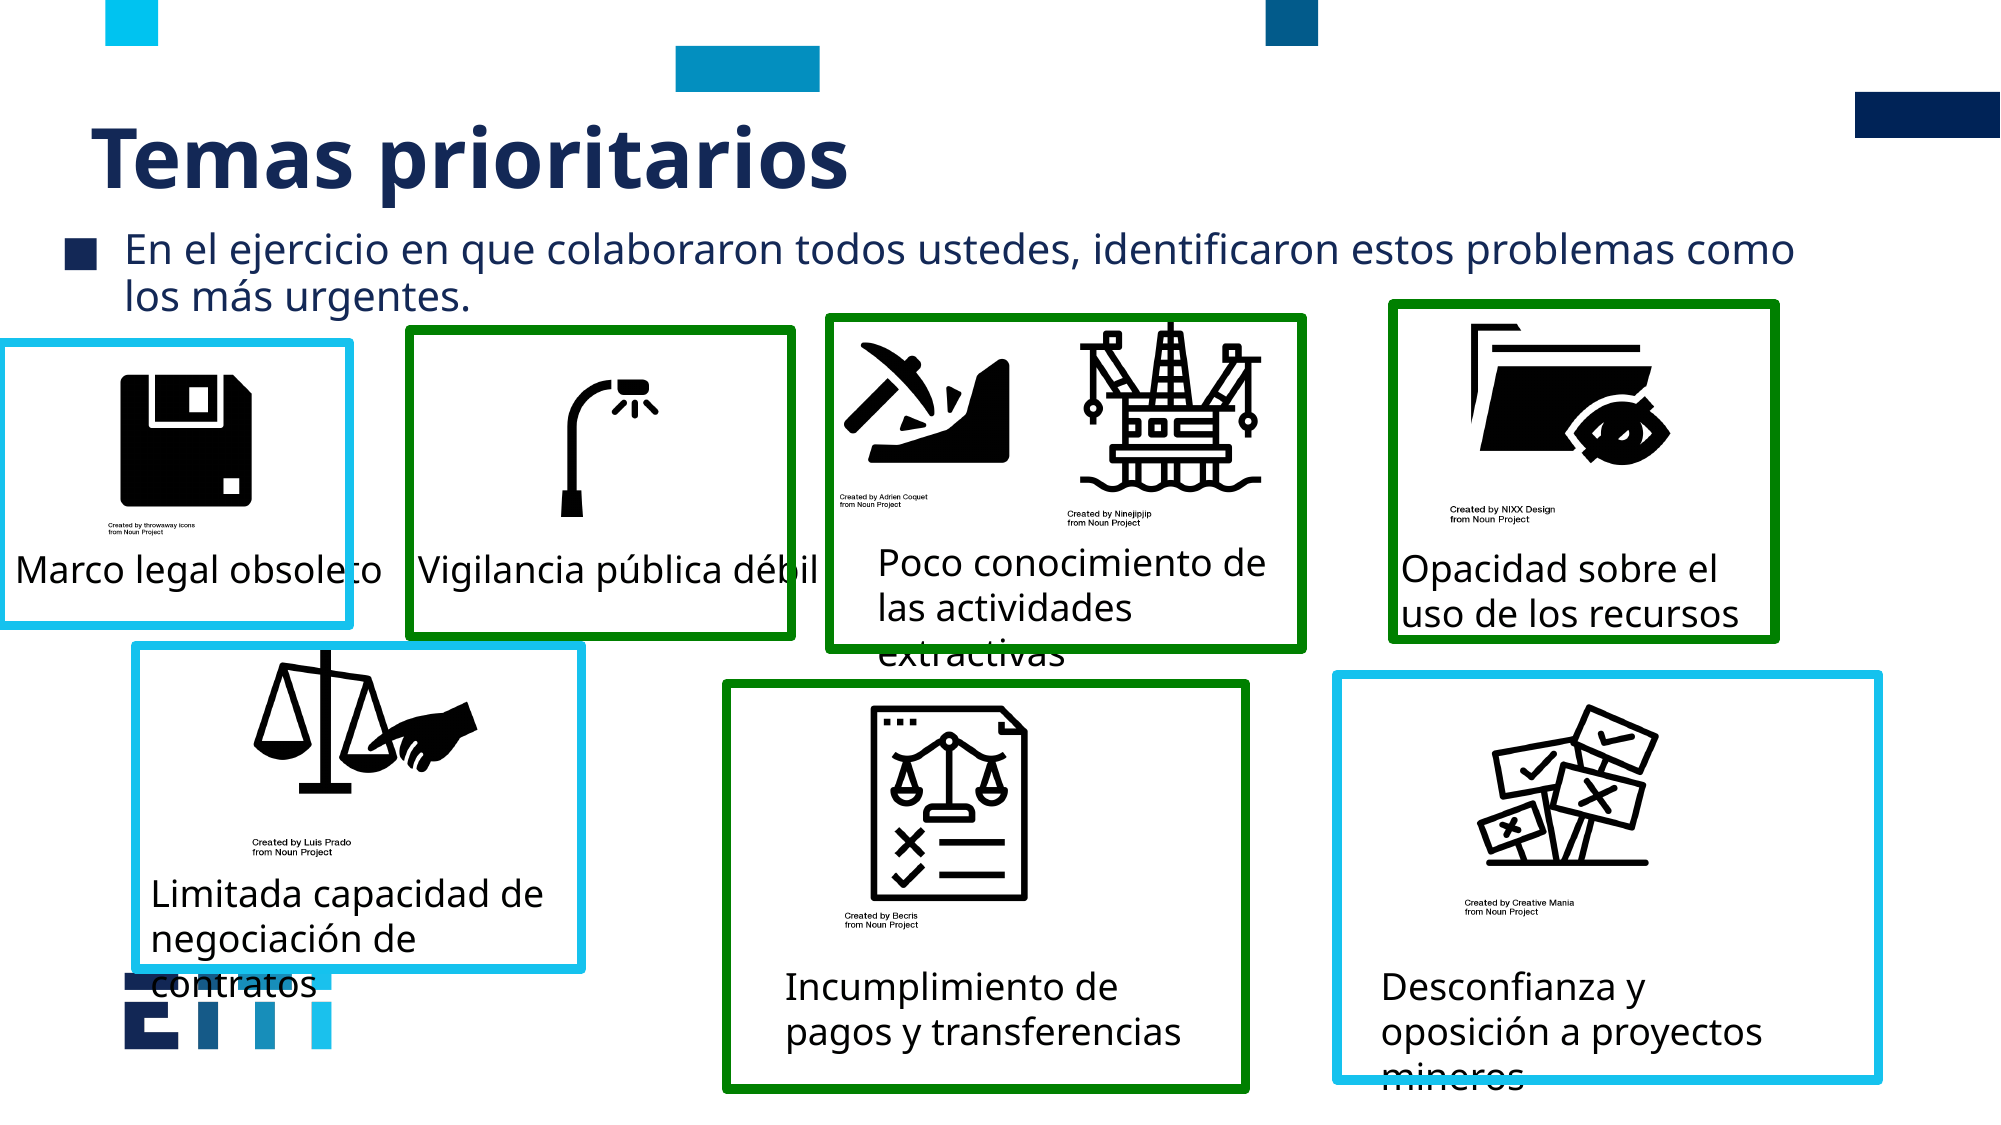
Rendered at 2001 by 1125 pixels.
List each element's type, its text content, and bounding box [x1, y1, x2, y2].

text_box Desconfianza y oposición a proyectos mineros [1365, 1080, 1826, 1106]
text_box [1337, 674, 1879, 1080]
text_box [829, 317, 1303, 650]
text_box [135, 645, 582, 969]
text_box [1392, 304, 1776, 640]
text_box Vigilancia pública débil [792, 539, 829, 599]
text_box Opacidad sobre el uso de los recursos [1385, 537, 1806, 643]
picture [825, 315, 1028, 519]
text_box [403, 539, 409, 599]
title Temas prioritarios [75, 109, 1865, 220]
picture [233, 606, 498, 871]
picture [105, 955, 351, 1067]
text_box Marco legal obsoleto [350, 539, 403, 599]
picture [1430, 274, 1694, 538]
text_box [409, 330, 792, 637]
list En el ejercicio en que colaboraron todos ustedes, identificaron estos problemas como los más urgentes. [46, 219, 1836, 808]
text_box [726, 683, 1246, 1090]
text_box Limitada capacidad de negociación de contratos [135, 862, 596, 1013]
picture [95, 362, 277, 545]
picture [1447, 686, 1691, 929]
picture [534, 373, 685, 524]
picture [827, 699, 1071, 942]
text_box Poco conocimiento de las actividades extractivas [862, 531, 1322, 682]
picture [1050, 298, 1291, 540]
text_box [0, 342, 350, 626]
